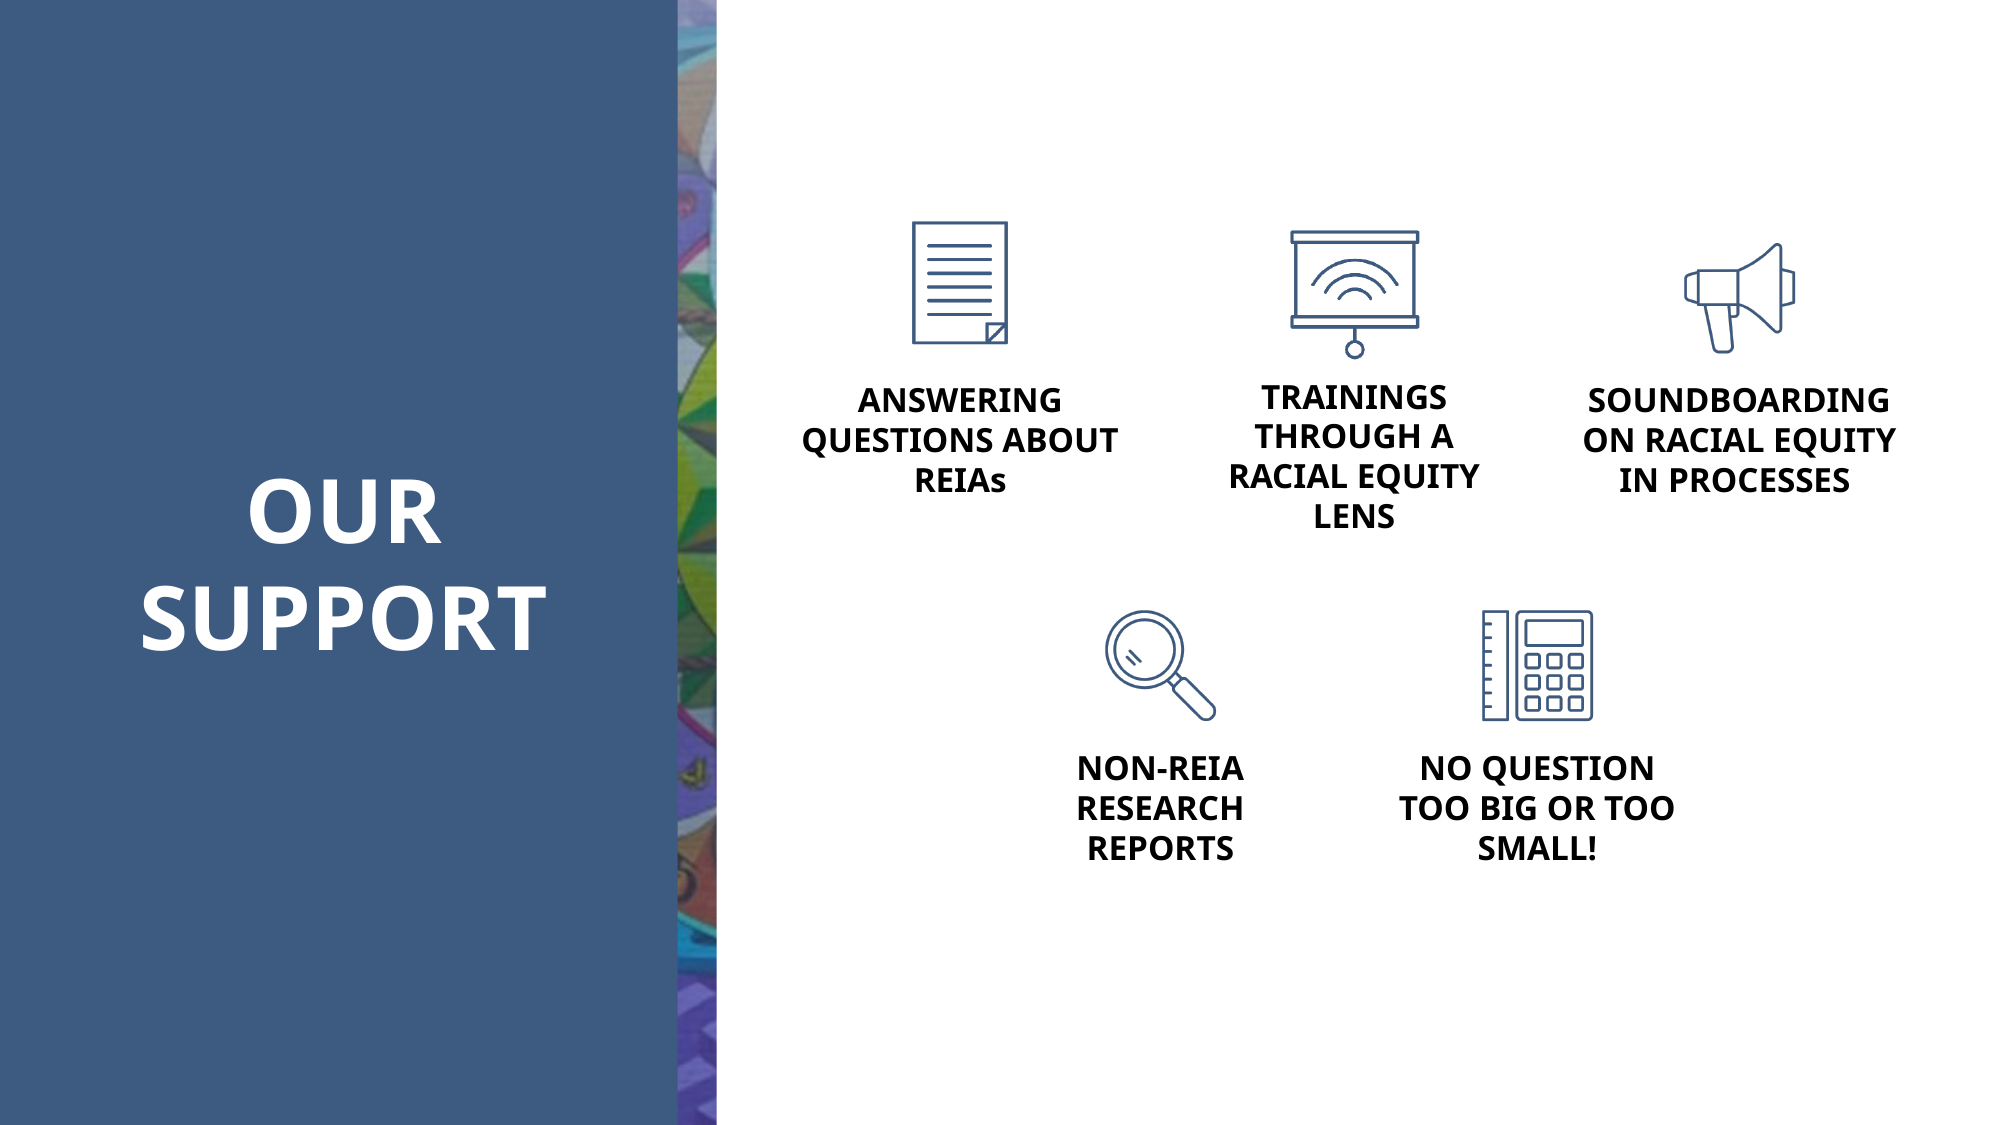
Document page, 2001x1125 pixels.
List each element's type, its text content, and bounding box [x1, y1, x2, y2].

picture [677, 0, 717, 1125]
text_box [1007, 565, 1314, 876]
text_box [1380, 565, 1695, 876]
text_box OUR SUPPORT [4, 444, 677, 678]
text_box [771, 197, 1150, 508]
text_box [1558, 197, 1920, 508]
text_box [1184, 214, 1524, 505]
text_box [0, 0, 677, 1125]
